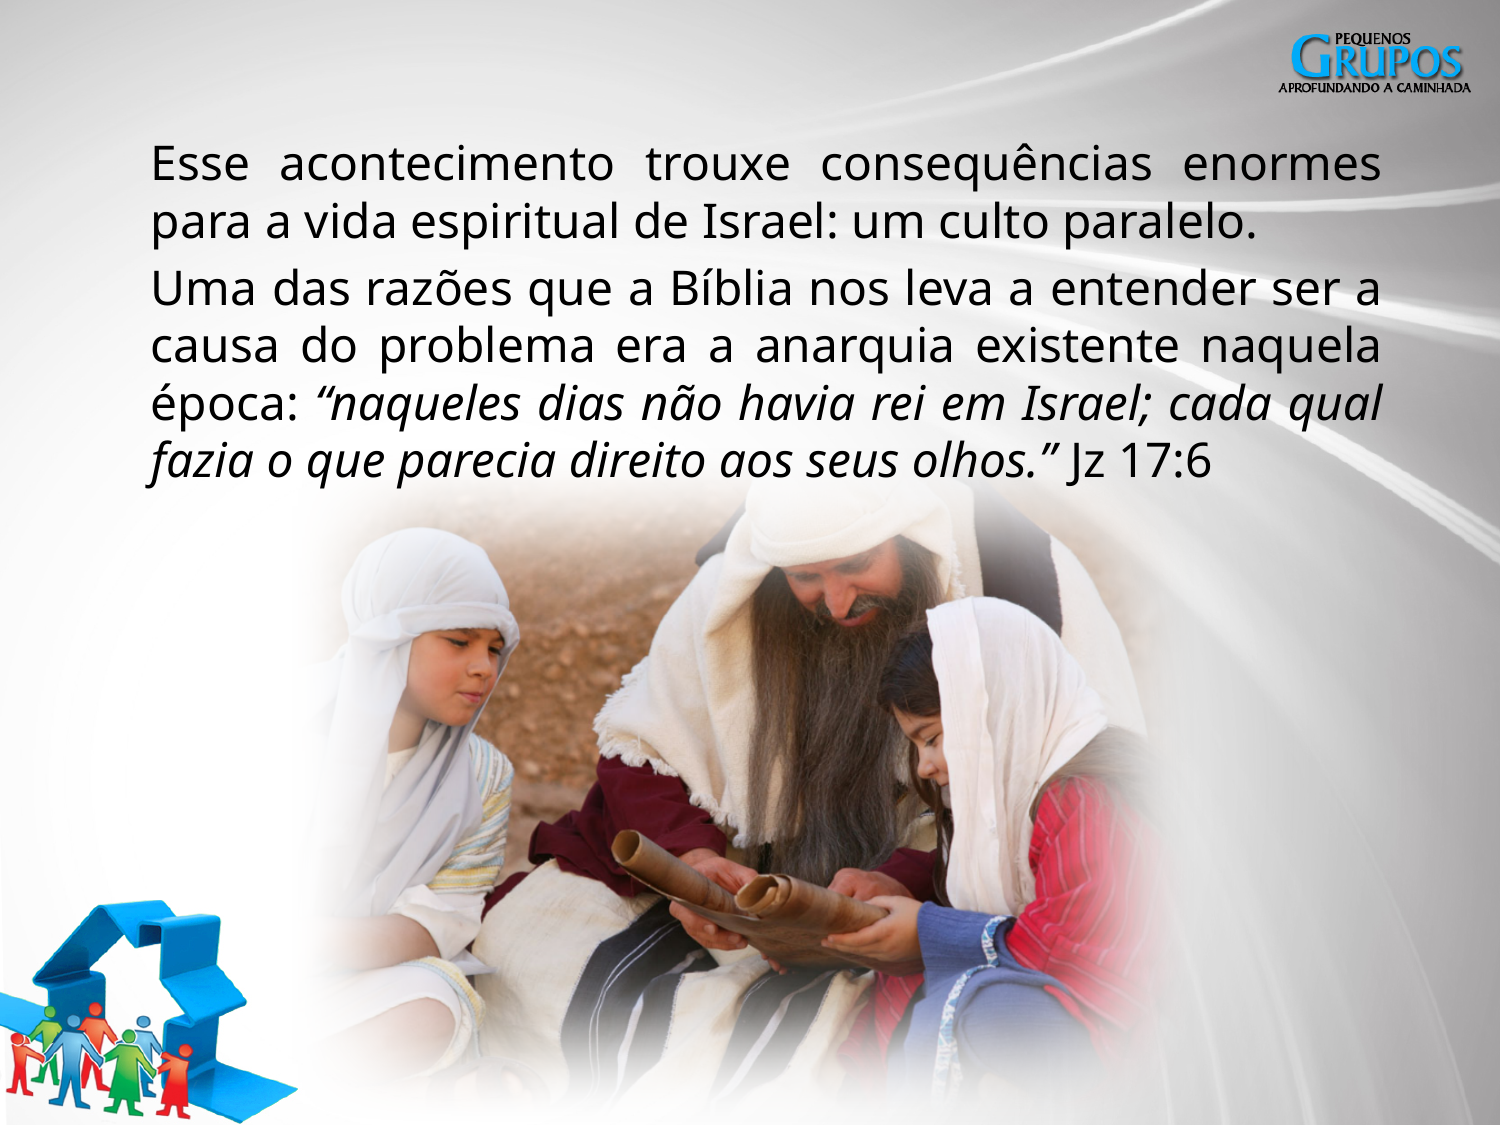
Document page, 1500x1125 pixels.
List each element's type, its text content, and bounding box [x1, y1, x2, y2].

list Esse acontecimento trouxe consequências enormes para a vida espiritual de Israel: um culto paralelo. Uma das razões que a Bíblia nos leva a entender ser a causa do problema era a anarquia existente naquela época: “naqueles dias não havia rei em Israel; cada qual fazia o que parecia direito aos seus olhos.” Jz 17:6 [135, 125, 1400, 539]
picture [0, 0, 1500, 1125]
